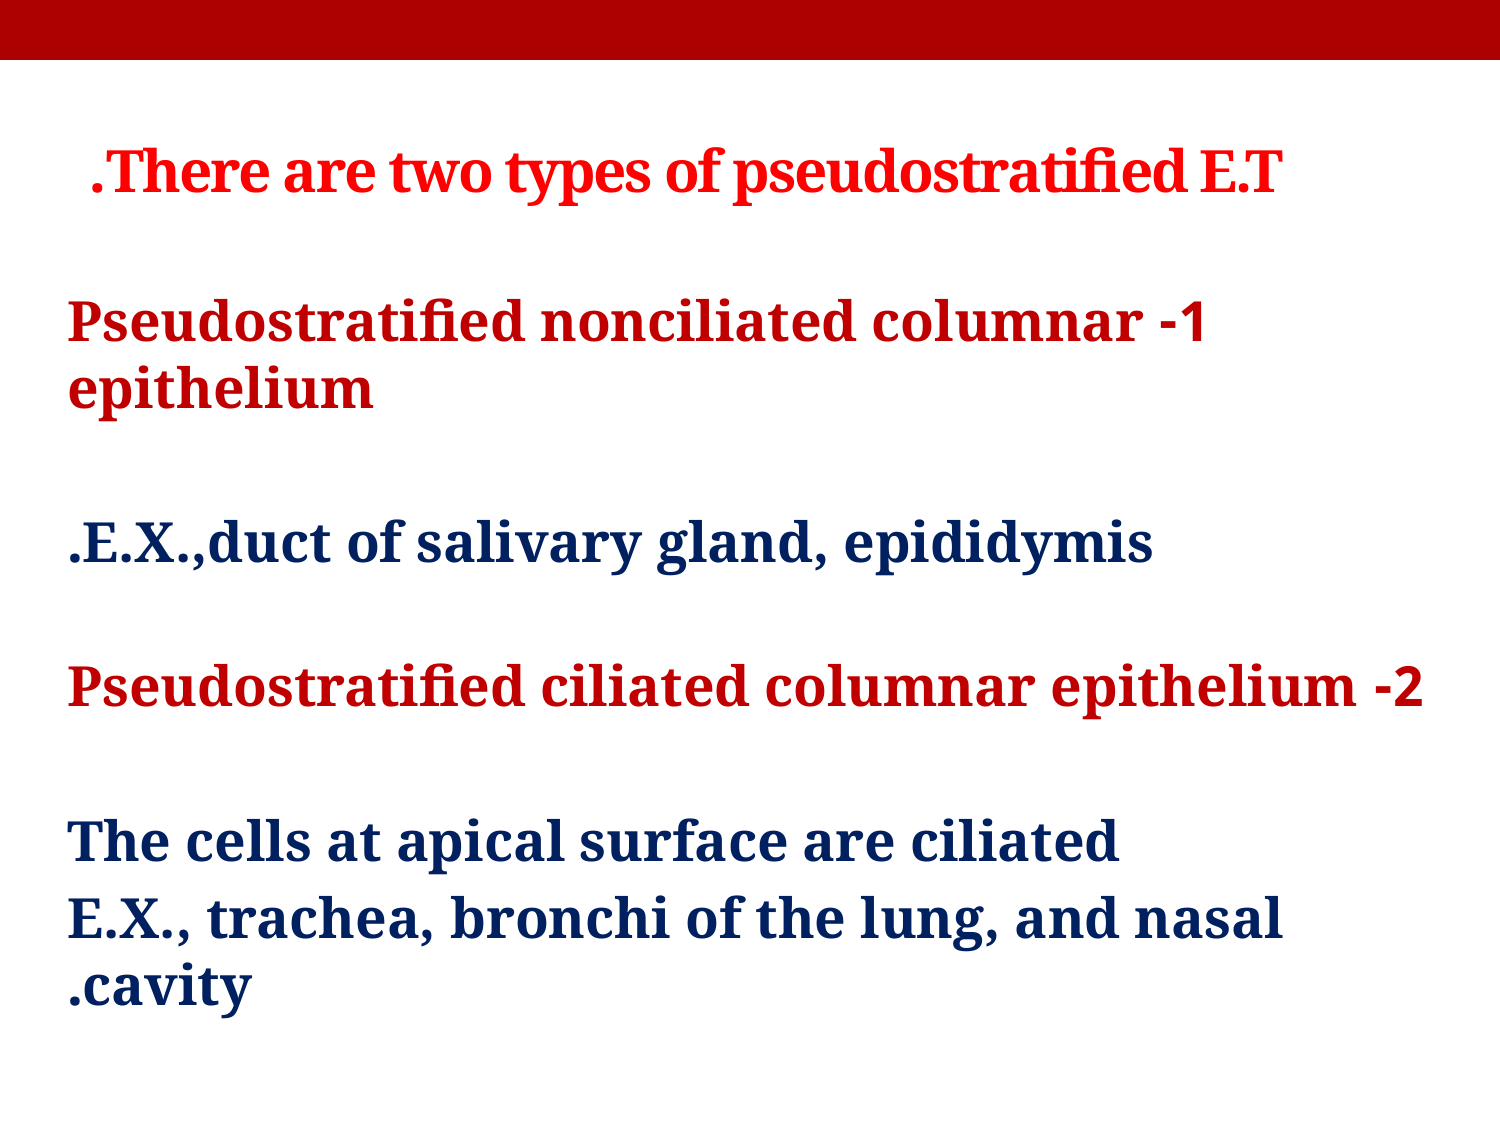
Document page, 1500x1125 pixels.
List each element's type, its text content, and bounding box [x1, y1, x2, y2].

list 1- Pseudostratified nonciliated columnar epithelium E.X.,duct of salivary gland, epididymis. 2- Pseudostratified ciliated columnar epithelium The cells at apical surface are ciliated E.X., trachea, bronchi of the lung, and nasal cavity. [52, 278, 1448, 1079]
title There are two types of pseudostratified E.T. [75, 87, 1425, 250]
